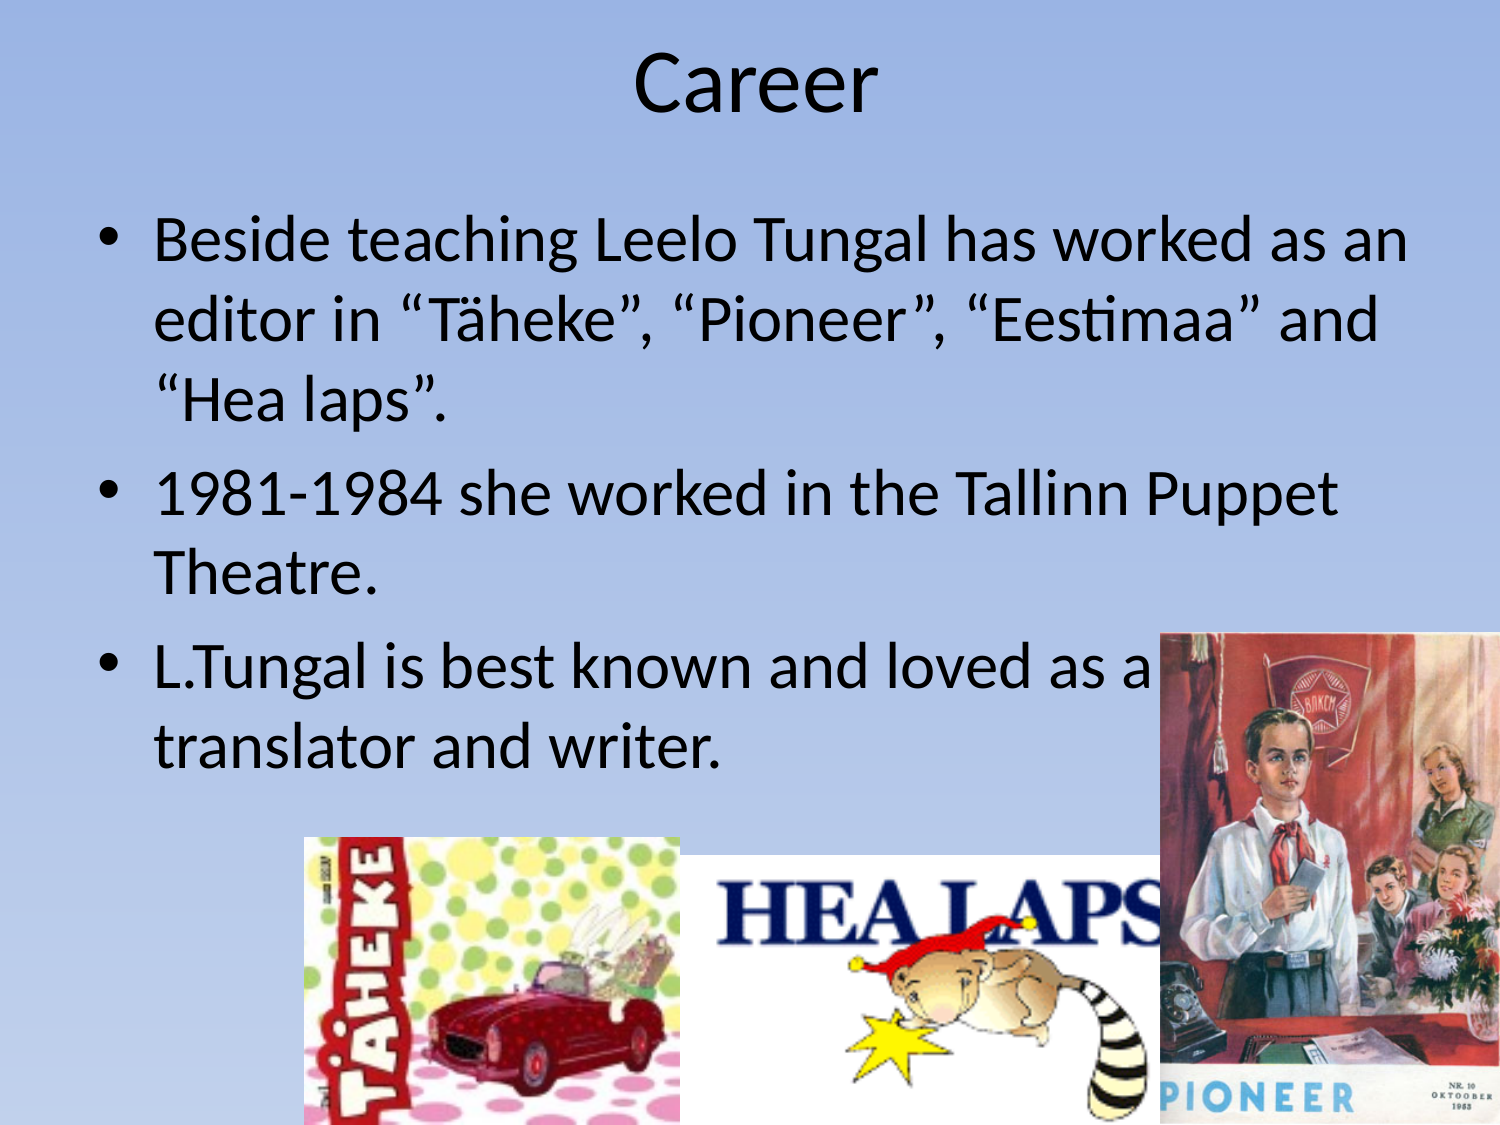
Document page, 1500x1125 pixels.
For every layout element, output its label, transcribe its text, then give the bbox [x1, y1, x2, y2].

picture [304, 632, 1500, 1125]
title Career [82, 0, 1432, 153]
list Beside teaching Leelo Tungal has worked as an editor in “Täheke”, “Pioneer”, “Eestimaa” and “Hea laps”. 1981-1984 she worked in the Tallinn Puppet Theatre. L.Tungal is best known and loved as a translator and writer. [82, 187, 1432, 930]
